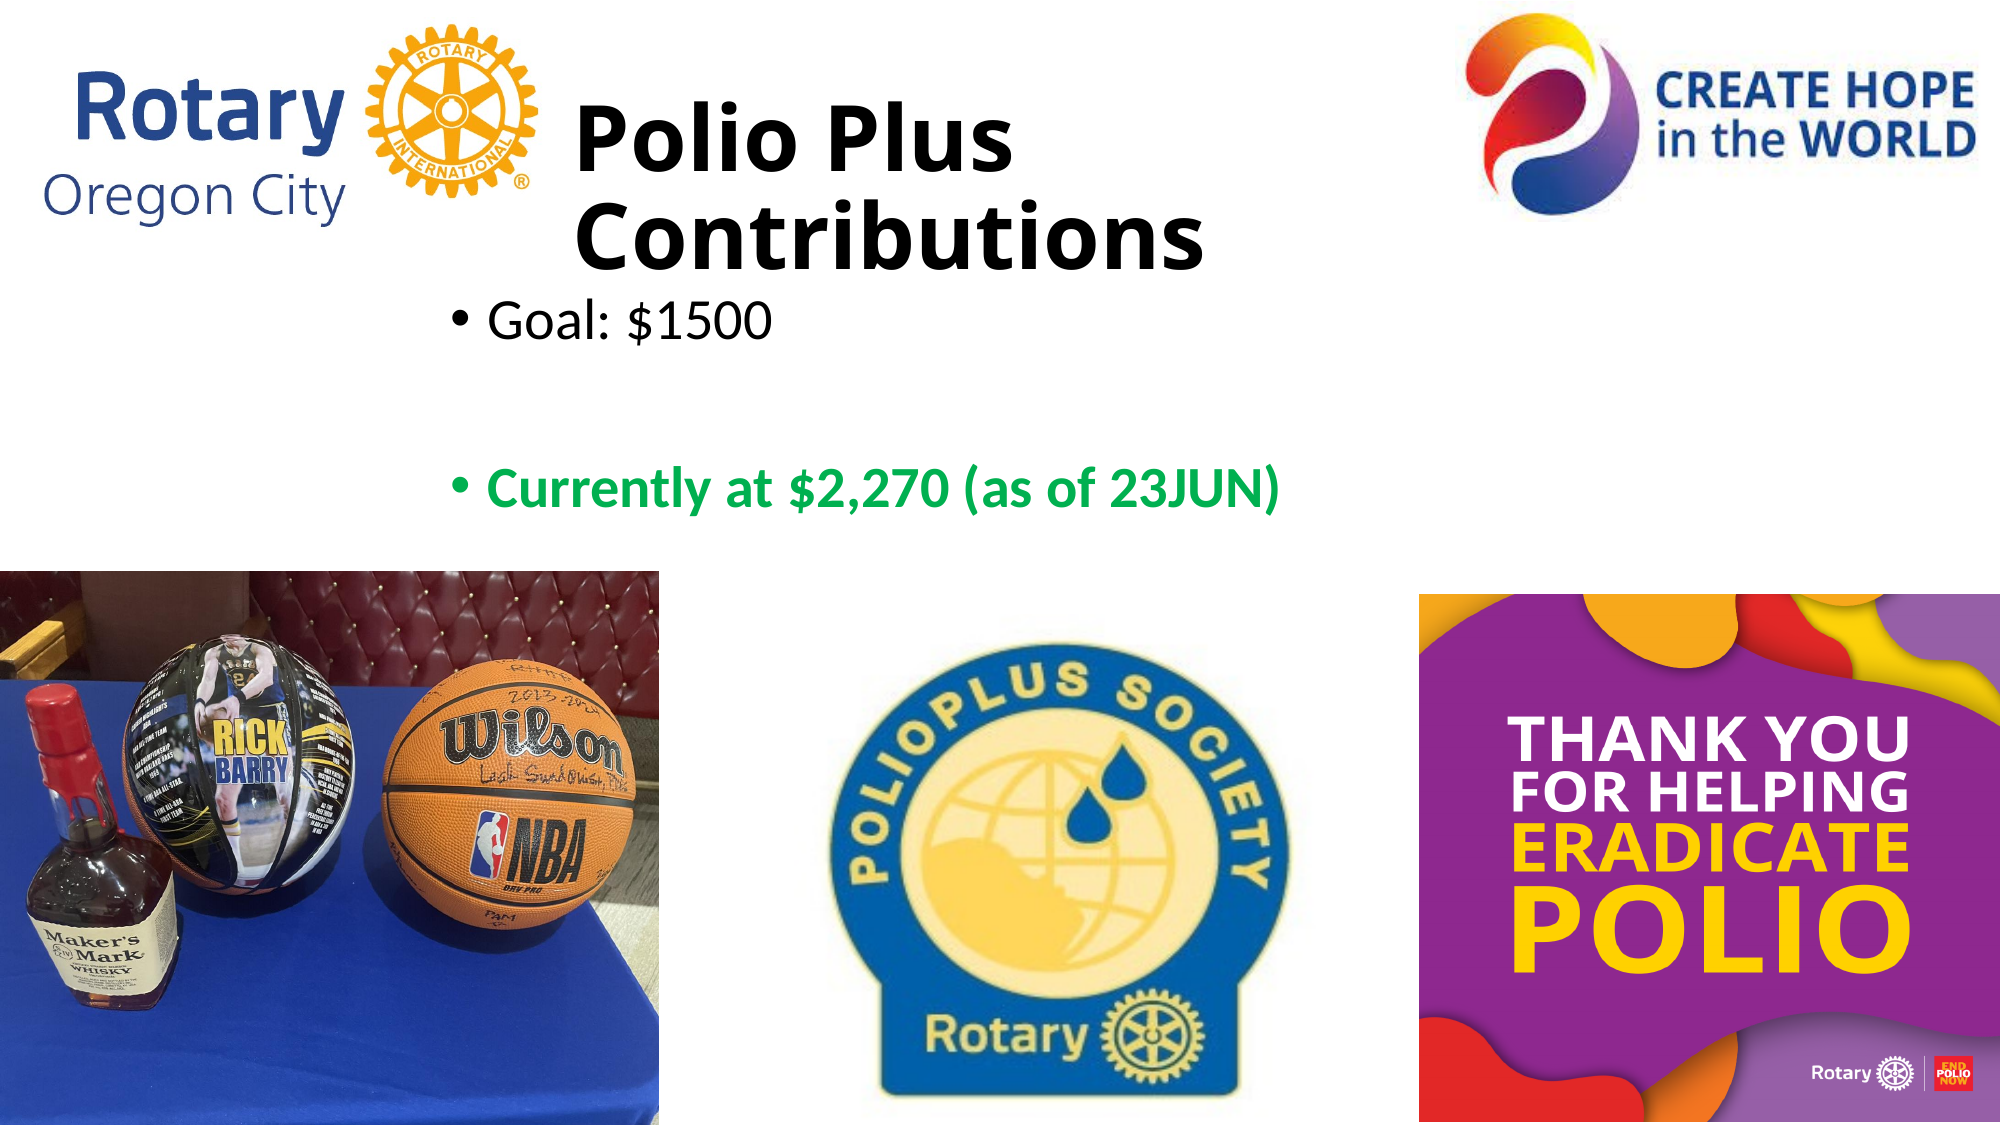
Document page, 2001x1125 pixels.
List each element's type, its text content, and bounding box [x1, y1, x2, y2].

picture [28, 17, 545, 236]
picture [794, 614, 1322, 1125]
picture [1419, 594, 2000, 1122]
list Goal: $1500 Currently at $2,270 (as of 23JUN) [435, 281, 1637, 604]
title Polio Plus Contributions [557, 82, 1474, 281]
picture [0, 571, 659, 1125]
picture [1455, 1, 1986, 222]
